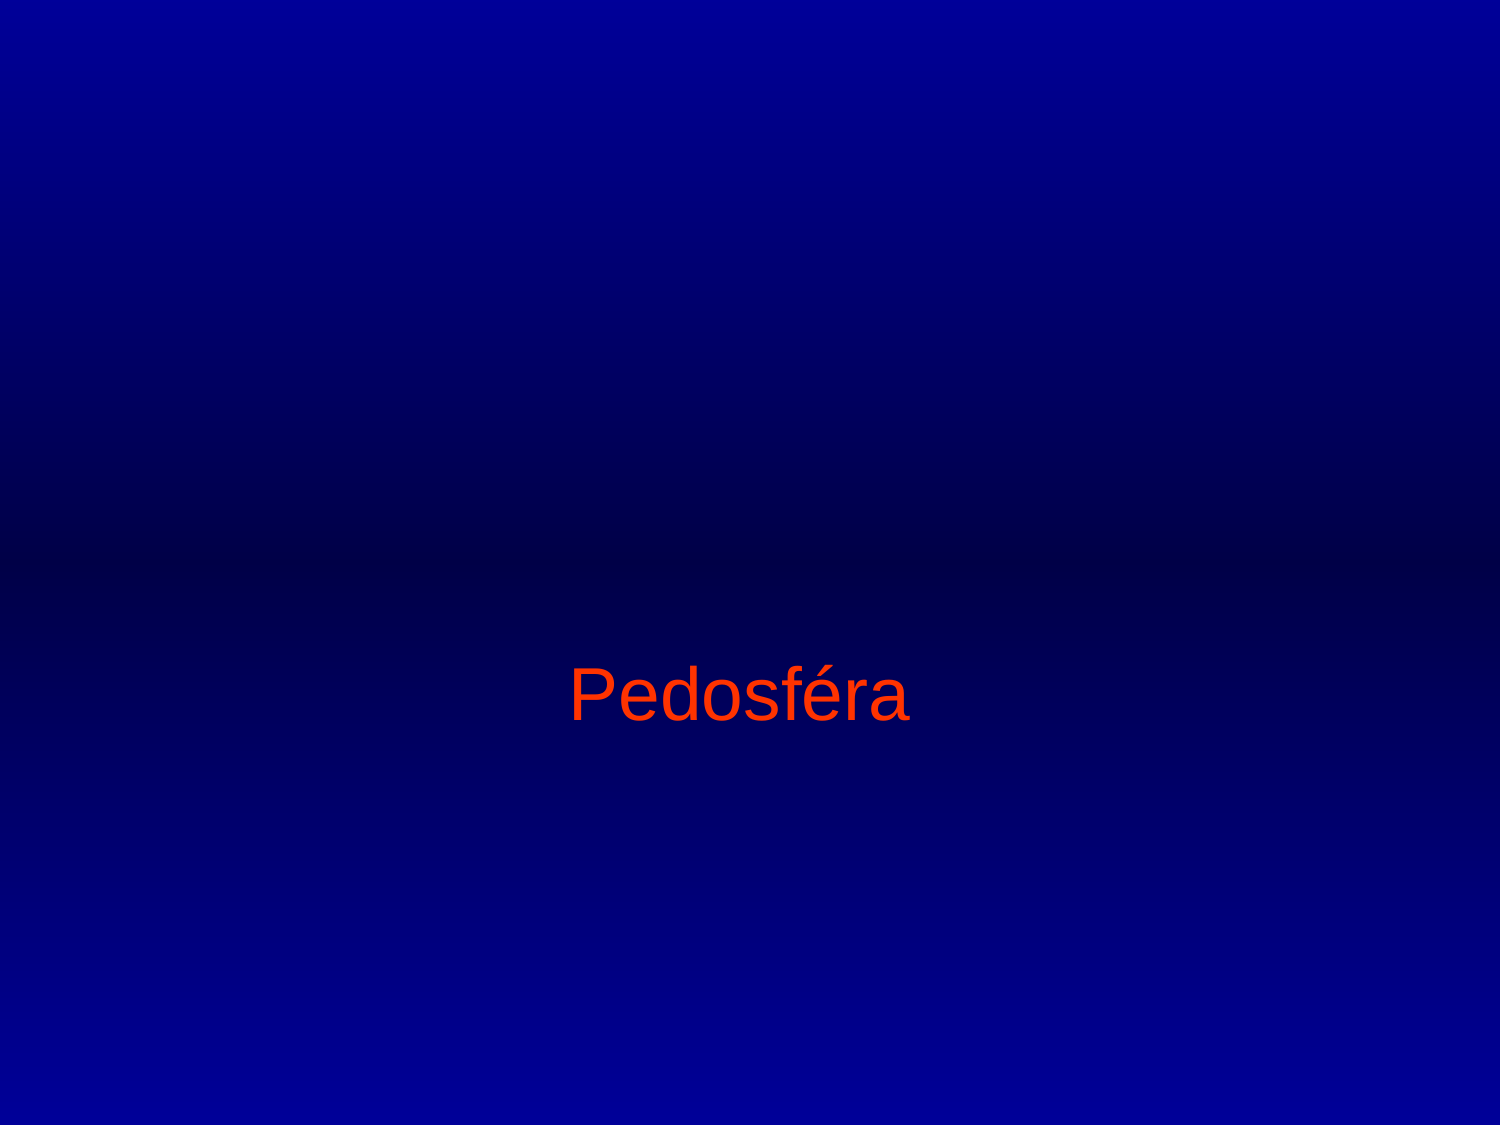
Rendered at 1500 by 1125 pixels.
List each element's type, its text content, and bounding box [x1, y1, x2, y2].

subtitle Pedosféra [225, 637, 1275, 925]
